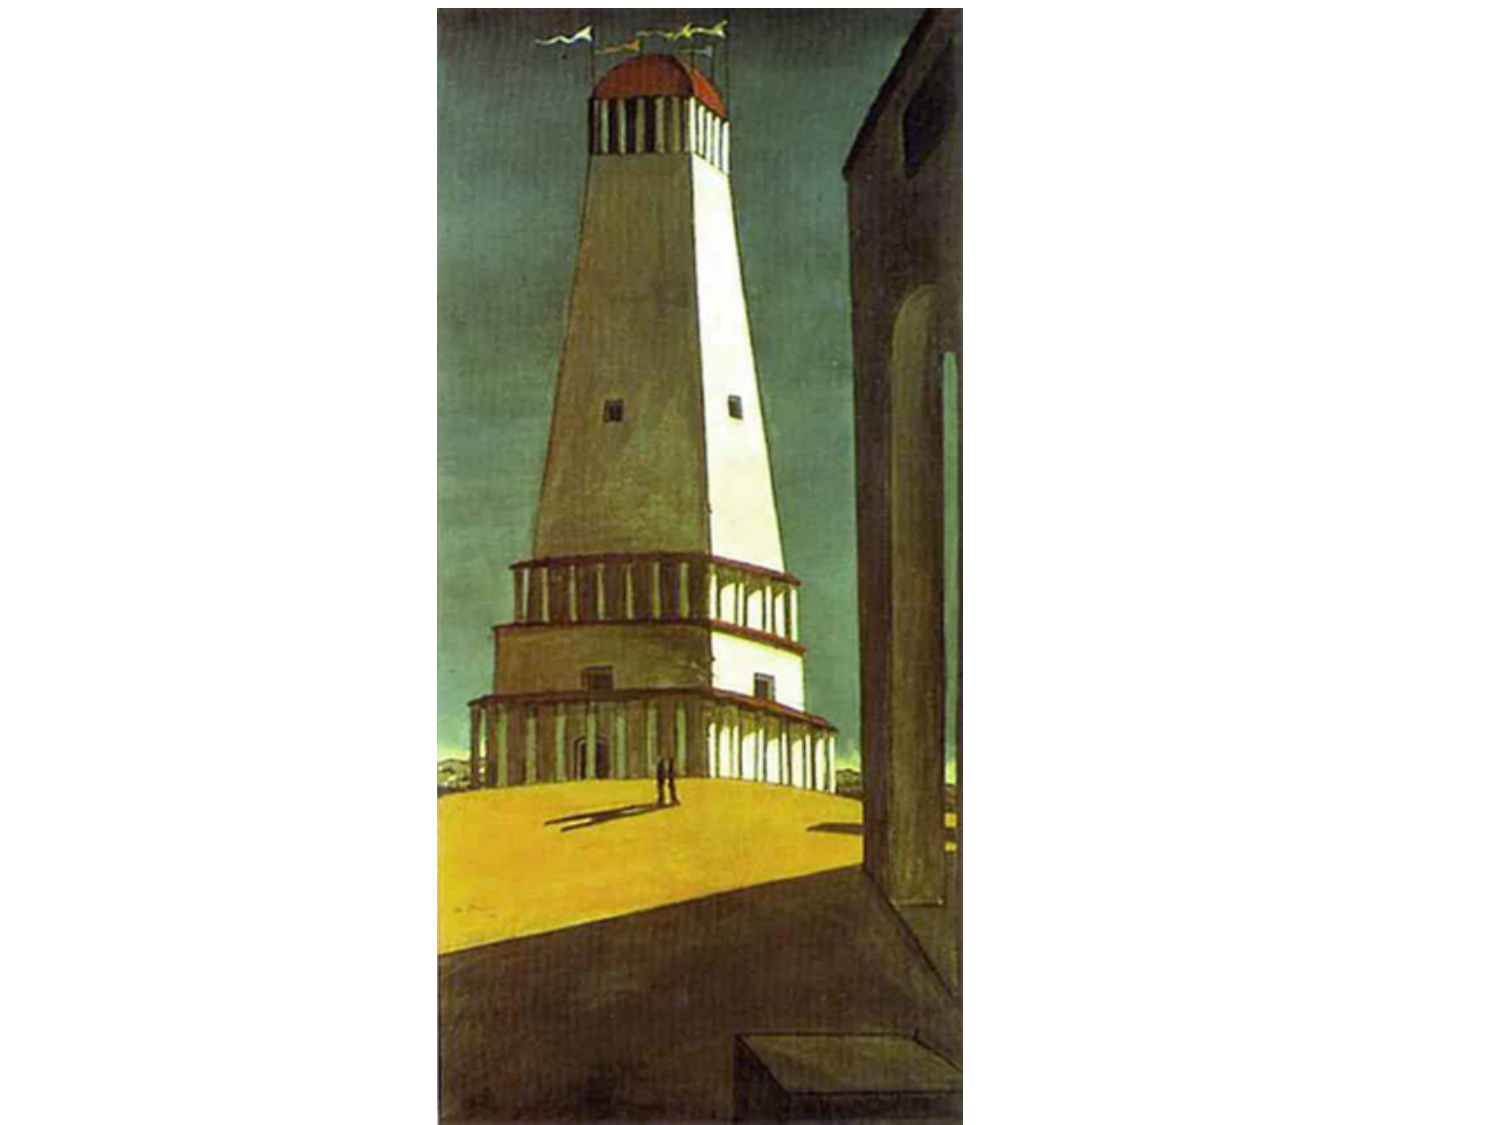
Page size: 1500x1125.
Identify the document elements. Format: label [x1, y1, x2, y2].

picture [437, 7, 963, 1125]
